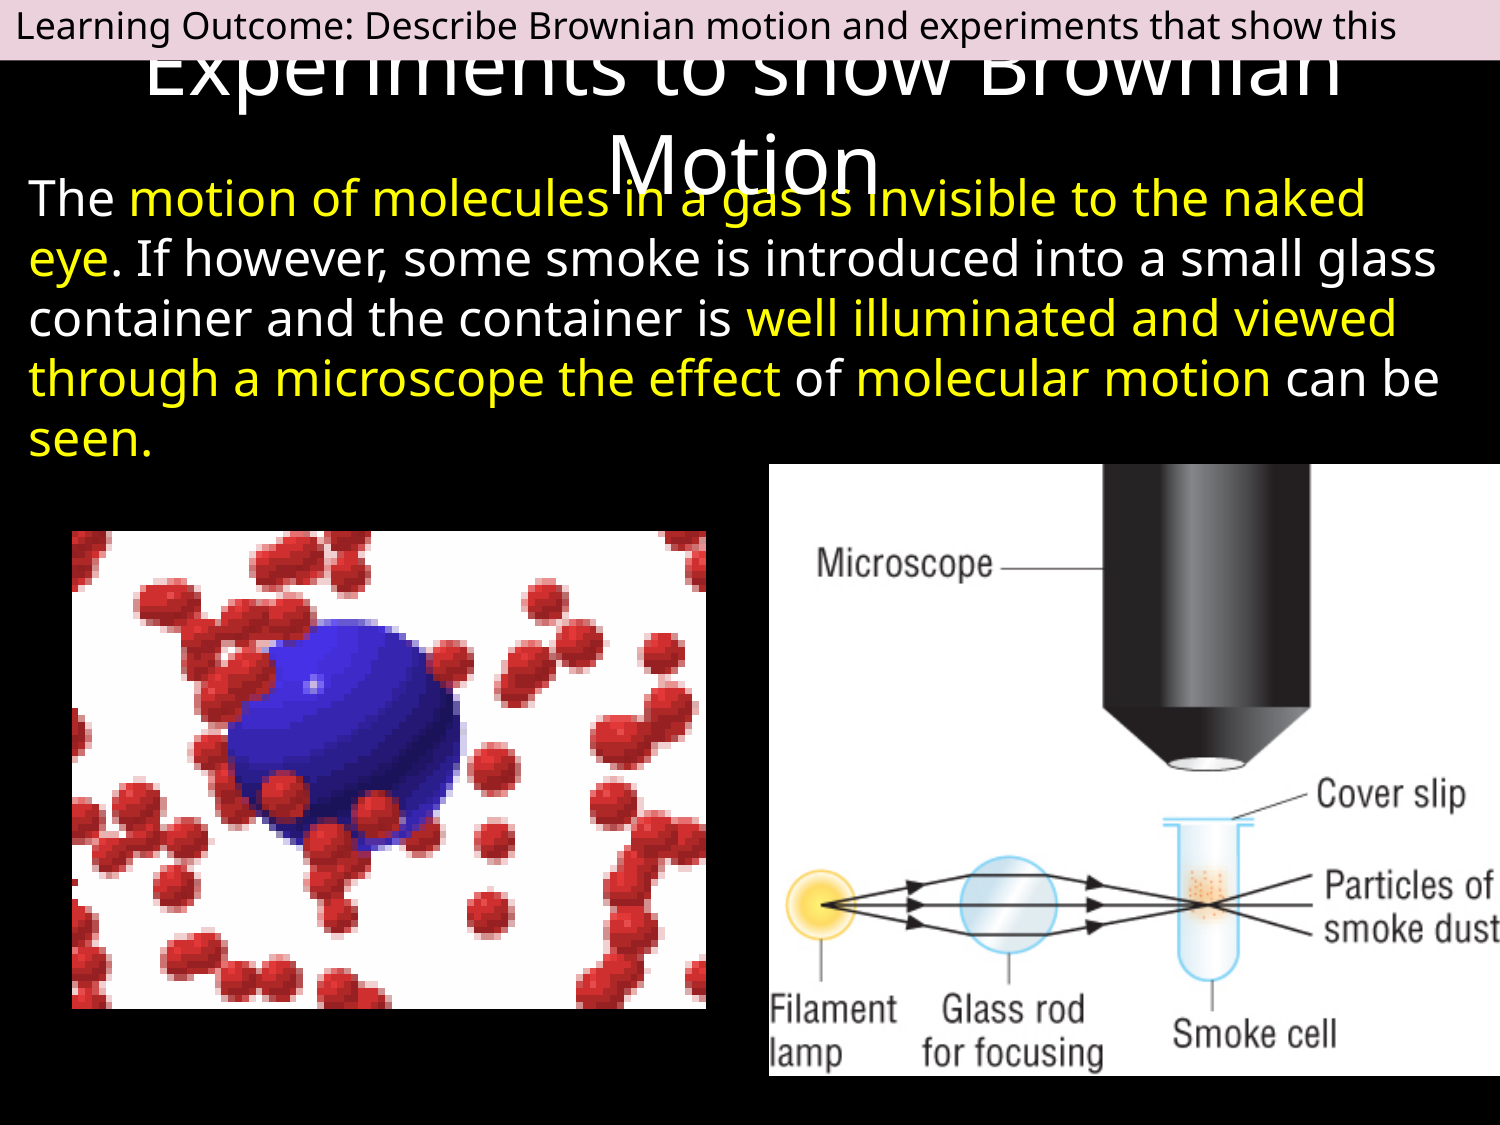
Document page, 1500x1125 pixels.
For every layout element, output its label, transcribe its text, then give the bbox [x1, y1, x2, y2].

picture [769, 464, 1500, 1076]
text_box The motion of molecules in a gas is invisible to the naked eye. If however, some smoke is introduced into a small glass container and the container is well illuminated and viewed through a microscope the effect of molecular motion can be seen. [13, 163, 1486, 477]
text_box Learning Outcome: Describe Brownian motion and experiments that show this [0, 0, 1500, 61]
picture [71, 531, 706, 1009]
title Experiments to show Brownian Motion [0, 61, 1500, 163]
